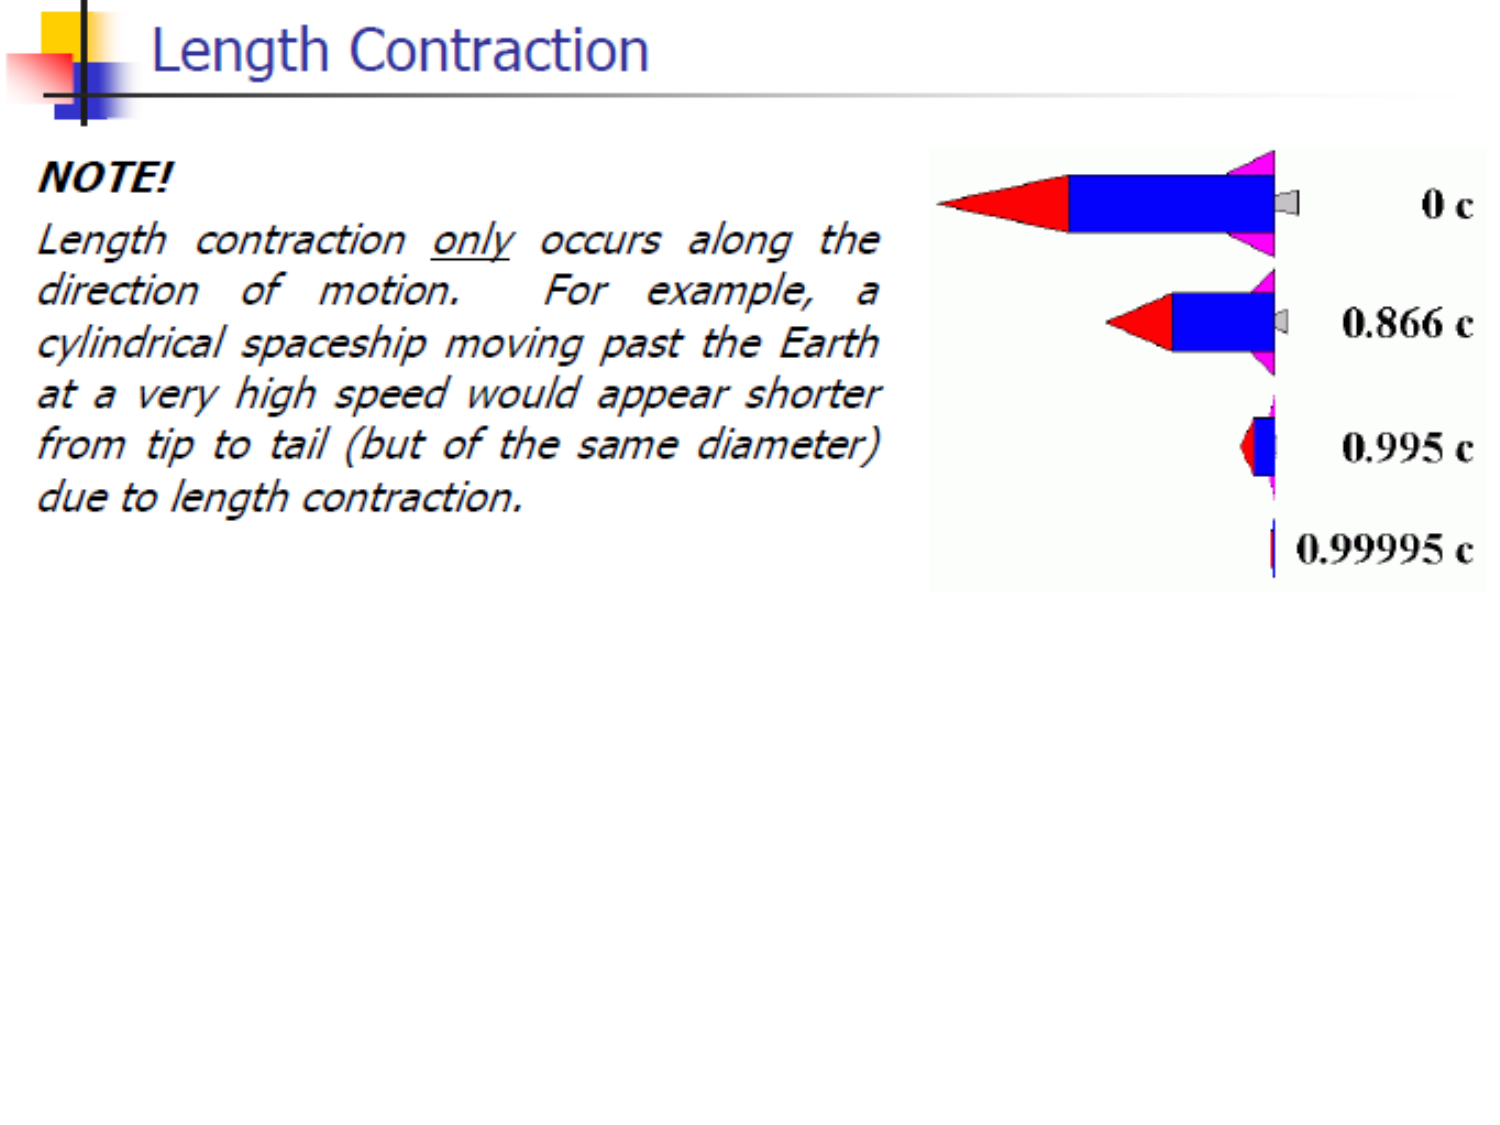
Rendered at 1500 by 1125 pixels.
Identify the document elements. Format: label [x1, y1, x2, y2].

picture [0, 0, 1500, 652]
